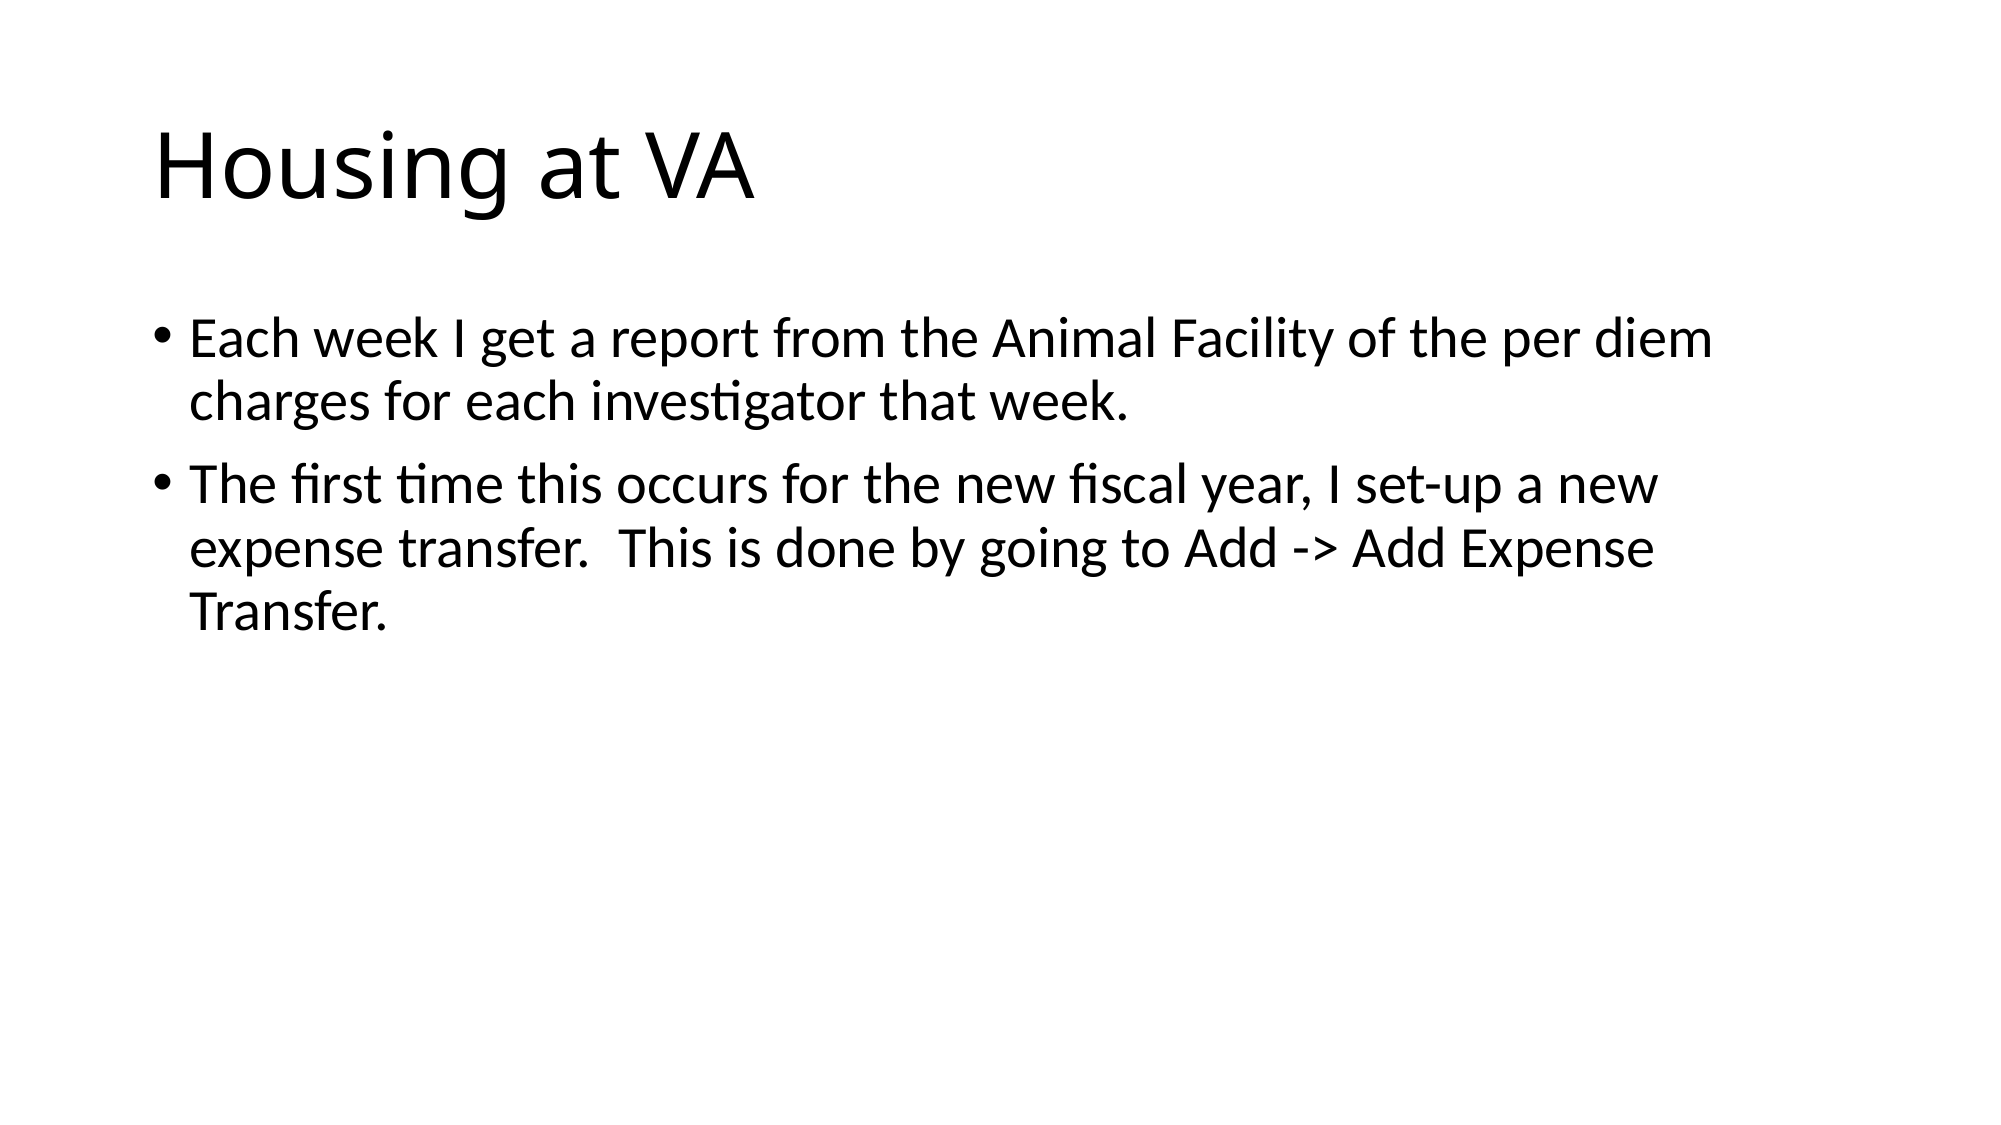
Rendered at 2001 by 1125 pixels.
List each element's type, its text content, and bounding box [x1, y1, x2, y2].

list Each week I get a report from the Animal Facility of the per diem charges for each investigator that week. The first time this occurs for the new fiscal year, I set-up a new expense transfer. This is done by going to Add -> Add Expense Transfer. [137, 299, 1863, 1014]
title Housing at VA [137, 59, 1863, 278]
